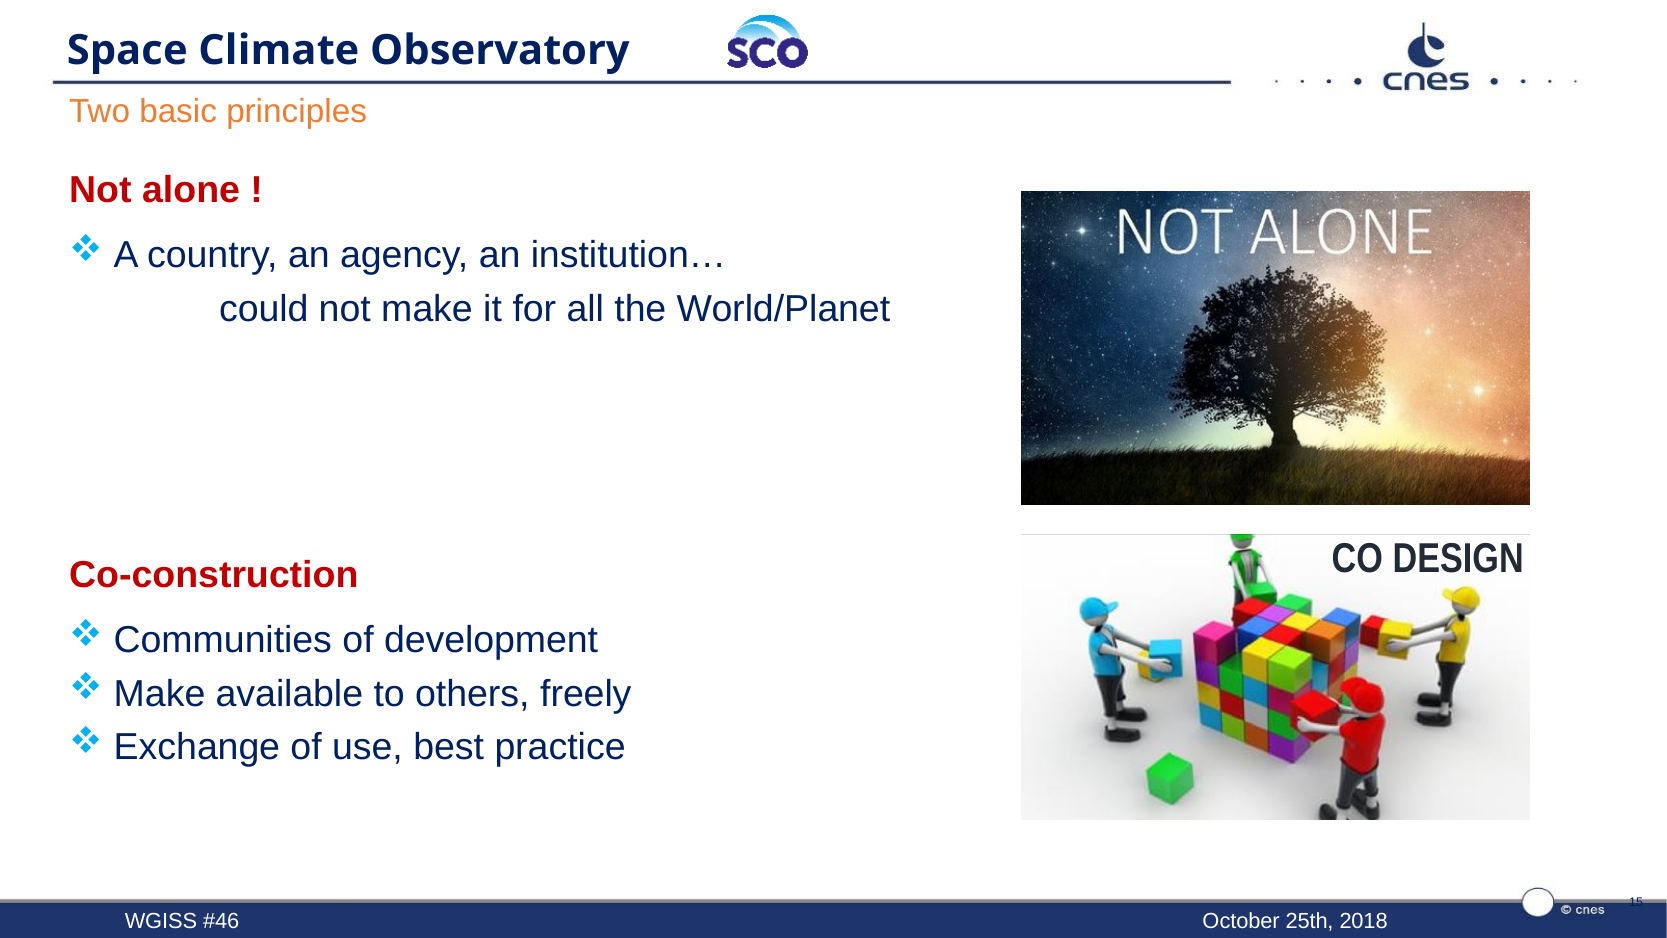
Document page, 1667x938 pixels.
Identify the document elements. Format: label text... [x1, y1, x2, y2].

slide_number 15 [1605, 876, 1667, 927]
footer WGISS #46 [109, 902, 1175, 938]
text_box CO DESIGN [1316, 522, 1539, 588]
title Space Climate Observatory [52, 21, 1232, 82]
picture [0, 0, 1667, 938]
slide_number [1187, 902, 1419, 938]
list Not alone ! A country, an agency, an institution… could not make it for all the World/Planet Co-construction Communities of development Make available to others, freely Exchange of use, best practice [54, 157, 1612, 865]
subtitle Two basic principles [54, 81, 1232, 131]
